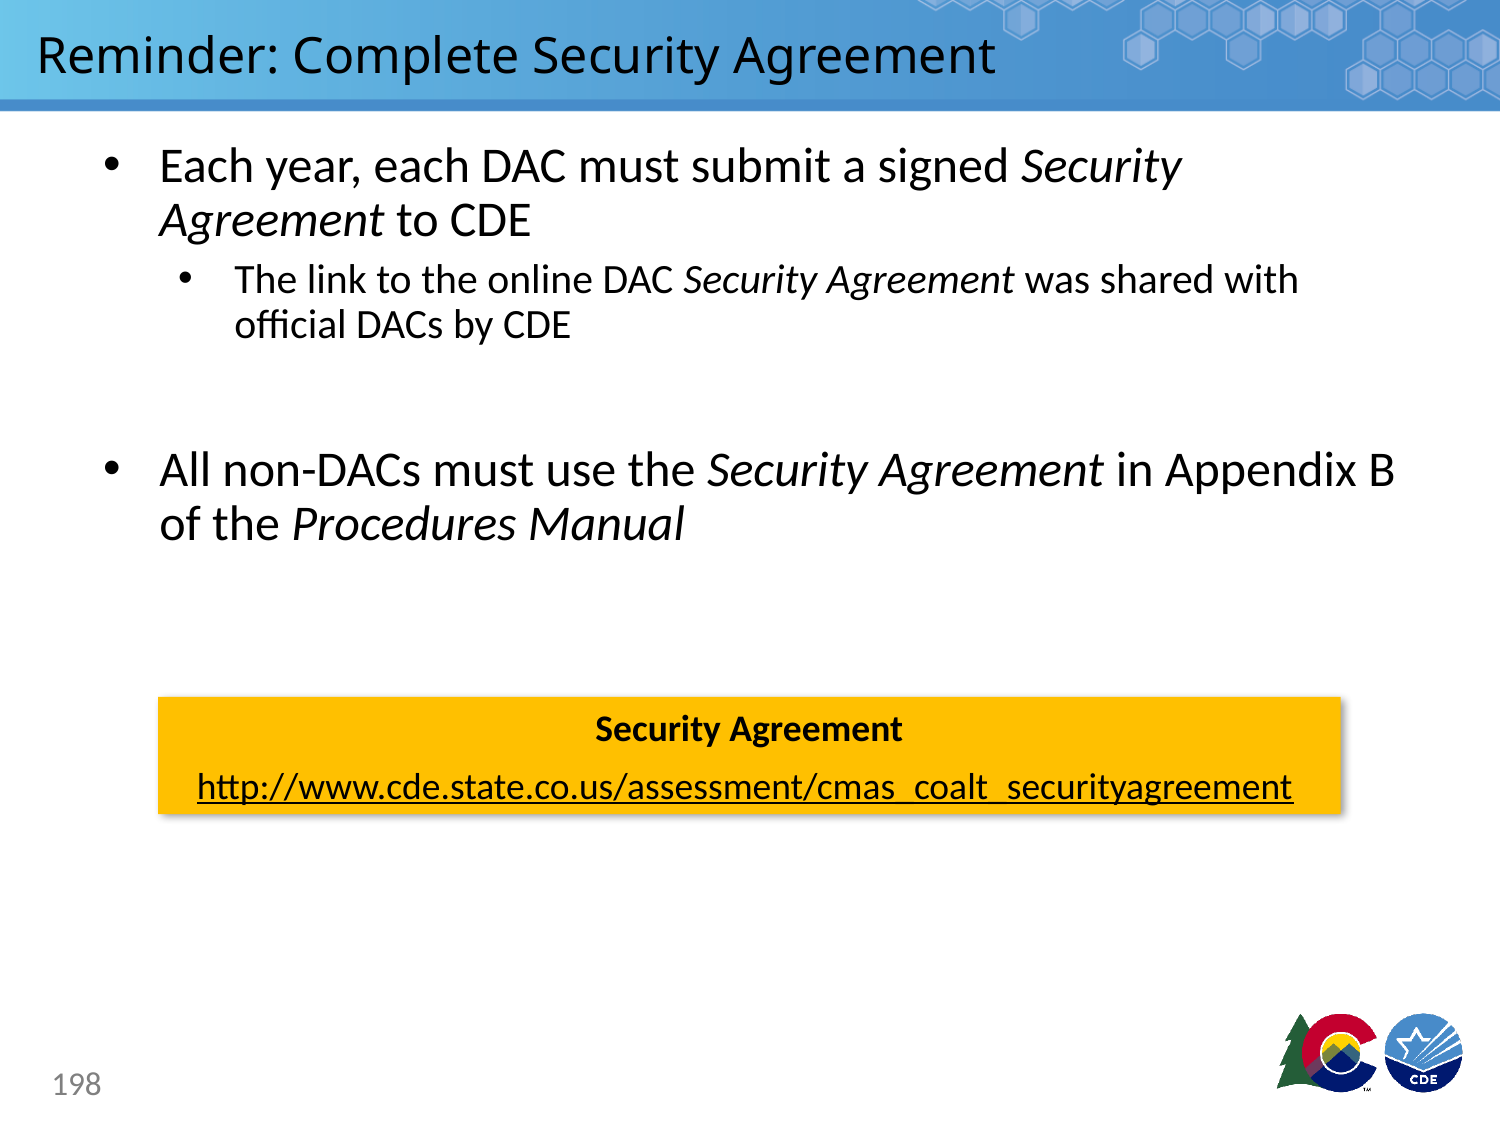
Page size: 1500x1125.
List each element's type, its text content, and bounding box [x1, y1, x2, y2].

title Reminder: Complete Security Agreement [36, 27, 1463, 87]
picture [0, 0, 1500, 112]
slide_number 198 [36, 1054, 375, 1115]
list Each year, each DAC must submit a signed Security Agreement to CDE The link to the online DAC Security Agreement was shared with official DACs by CDE All non-DACs must use the Security Agreement in Appendix B of the Procedures Manual [103, 139, 1397, 1002]
picture [1275, 1012, 1463, 1093]
text_box Security Agreement http://www.cde.state.co.us/assessment/cmas_coalt_securityagreement [158, 696, 1341, 815]
